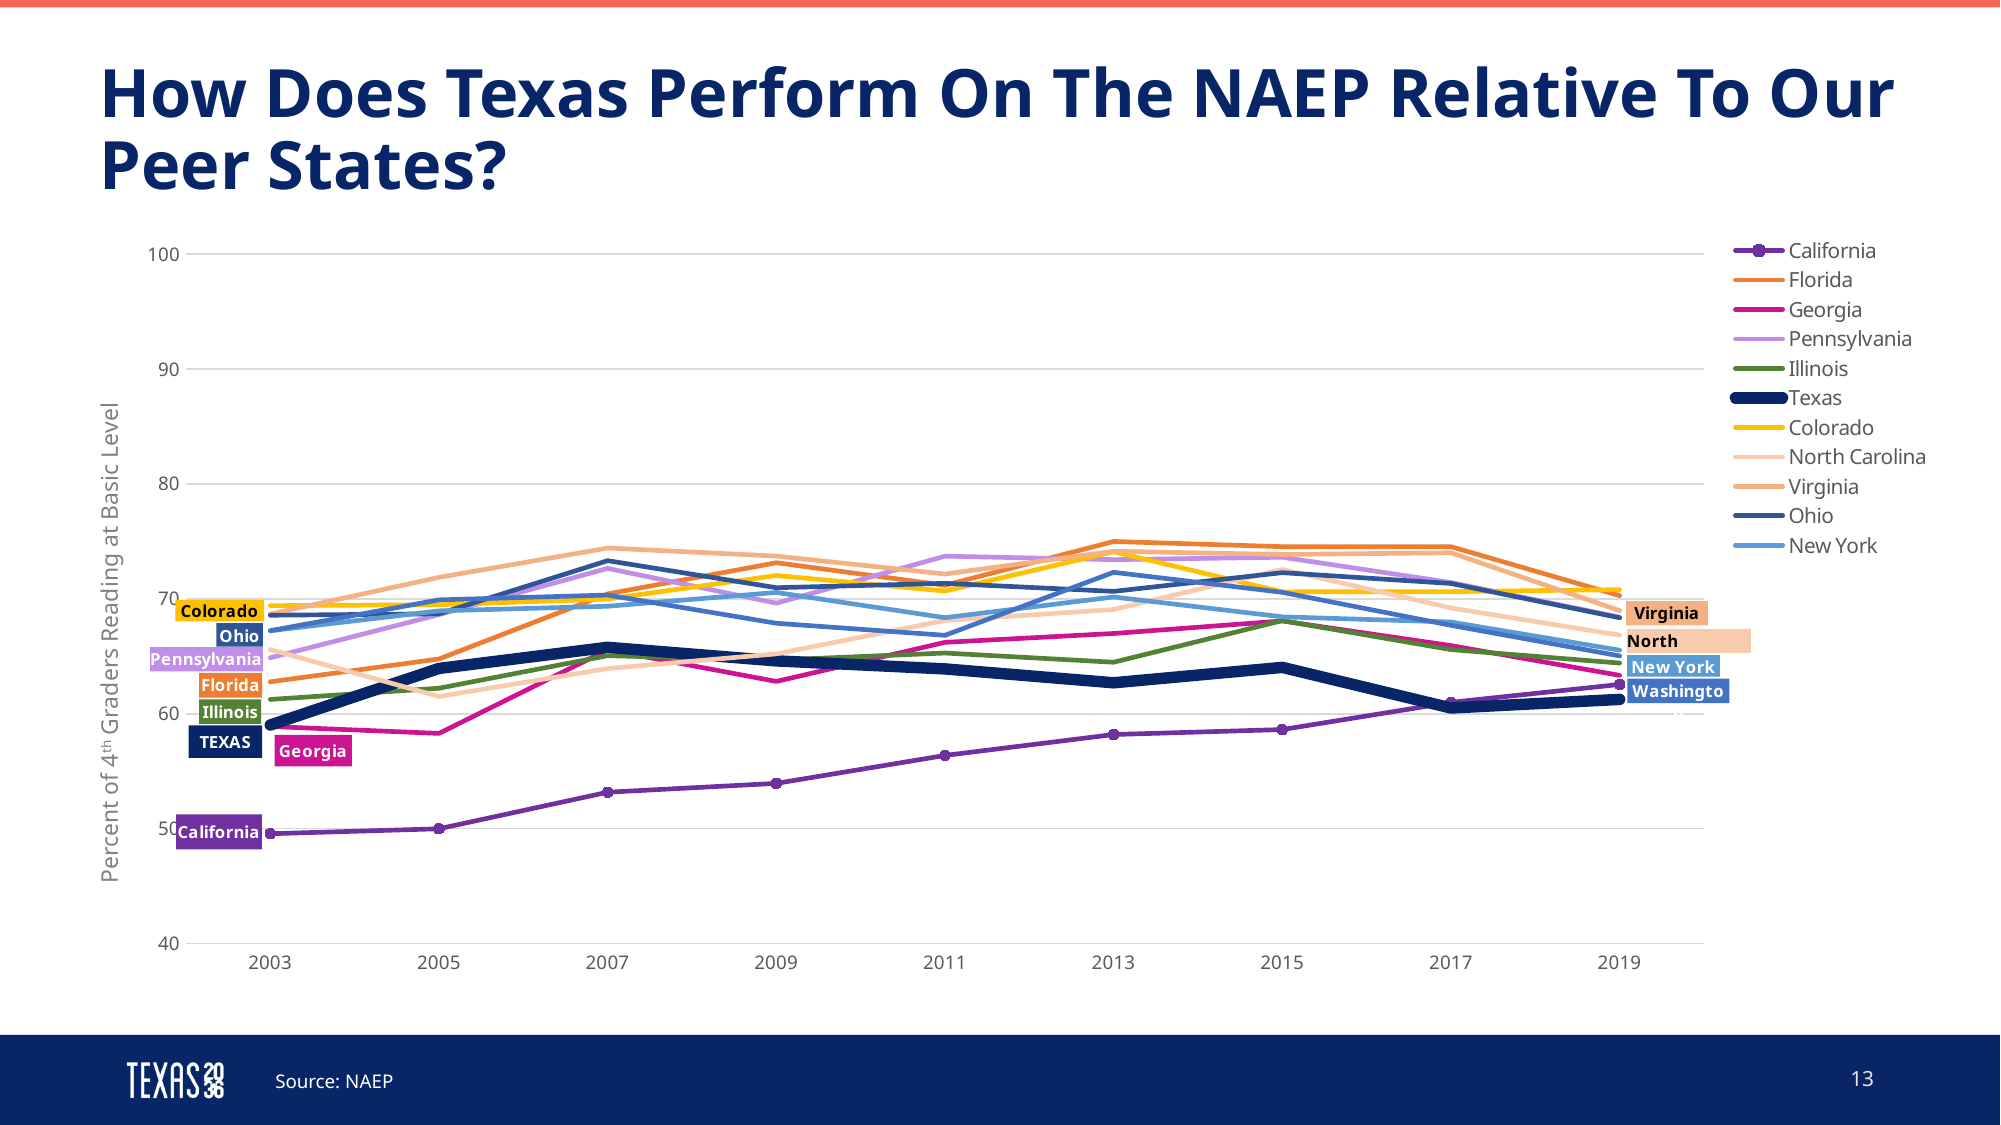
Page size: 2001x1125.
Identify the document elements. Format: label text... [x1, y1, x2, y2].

text_box How Does Texas Perform On The NAEP Relative To Our Peer States? [84, 52, 1916, 208]
text_box Source: NAEP [260, 1062, 746, 1100]
text_box Percent of 4th Graders Reading at Basic Level [87, 328, 127, 952]
chart [133, 164, 2000, 1046]
picture [122, 1056, 228, 1104]
